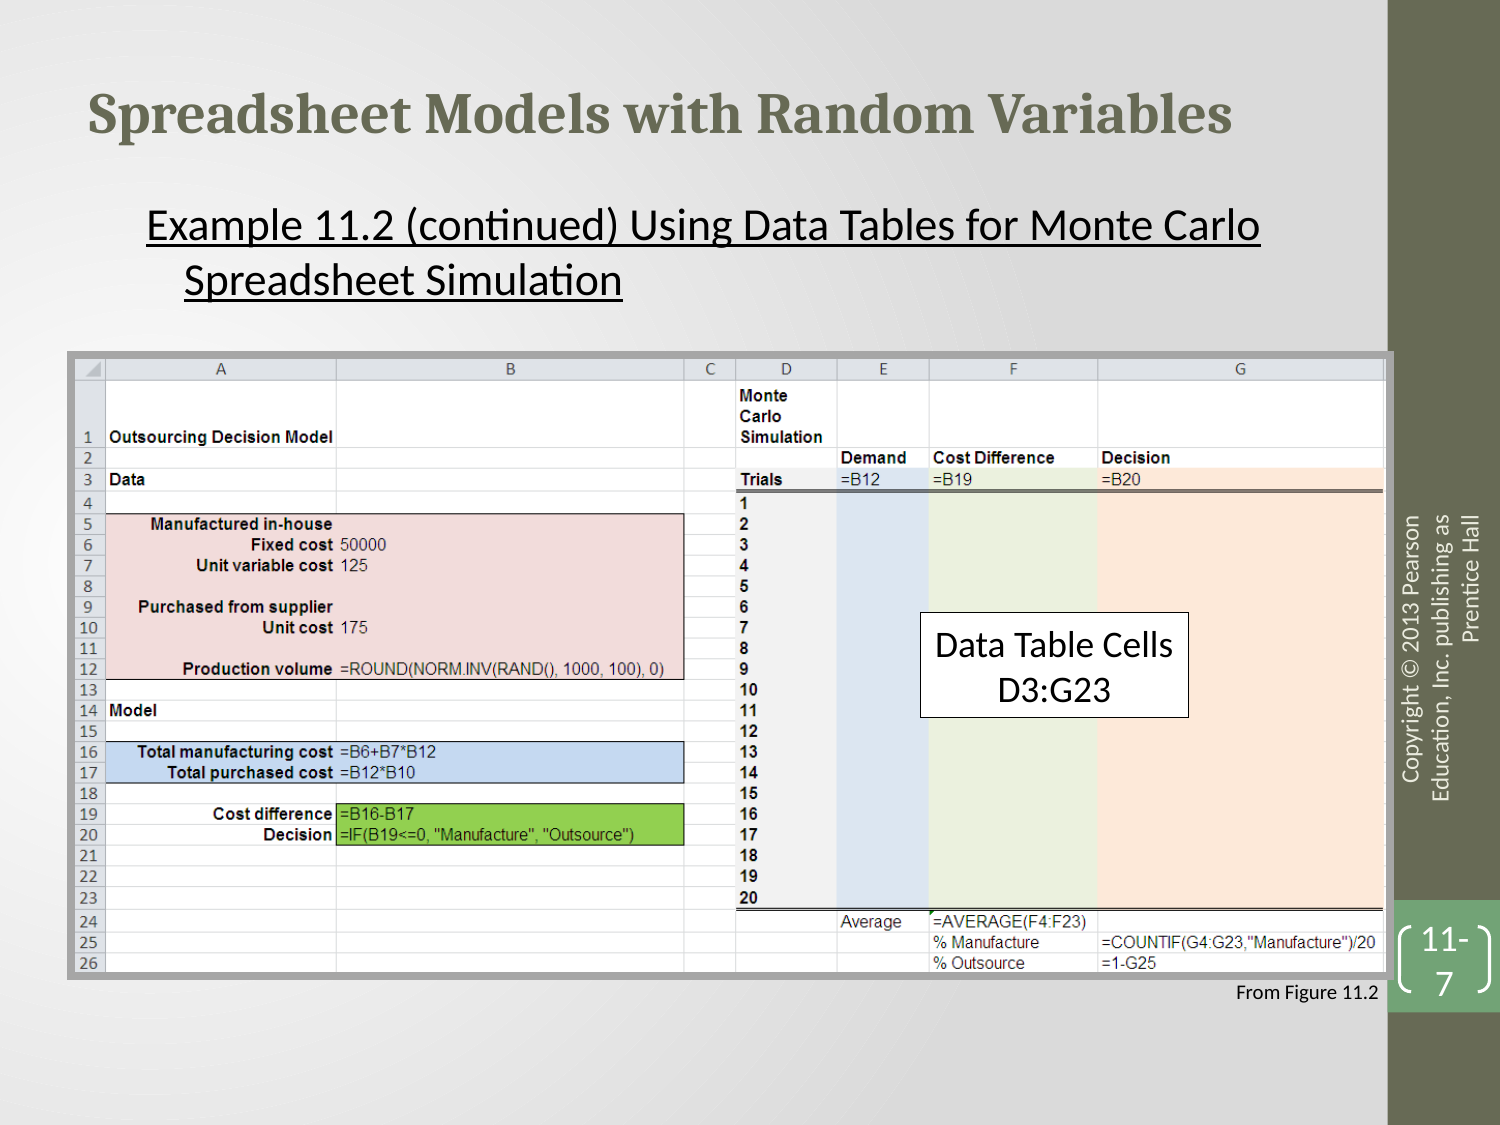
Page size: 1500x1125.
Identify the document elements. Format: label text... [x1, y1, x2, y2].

footer Copyright © 2013 Pearson Education, Inc. publishing as Prentice Hall [1408, 500, 1469, 889]
text_box From Figure 11.2 [1221, 980, 1394, 1012]
text_box Spreadsheet Models with Random Variables [74, 45, 1425, 175]
list Example 11.2 (continued) Using Data Tables for Monte Carlo Spreadsheet Simulation [112, 187, 1463, 930]
picture [74, 358, 1387, 973]
slide_number 11-7 [1397, 925, 1492, 994]
